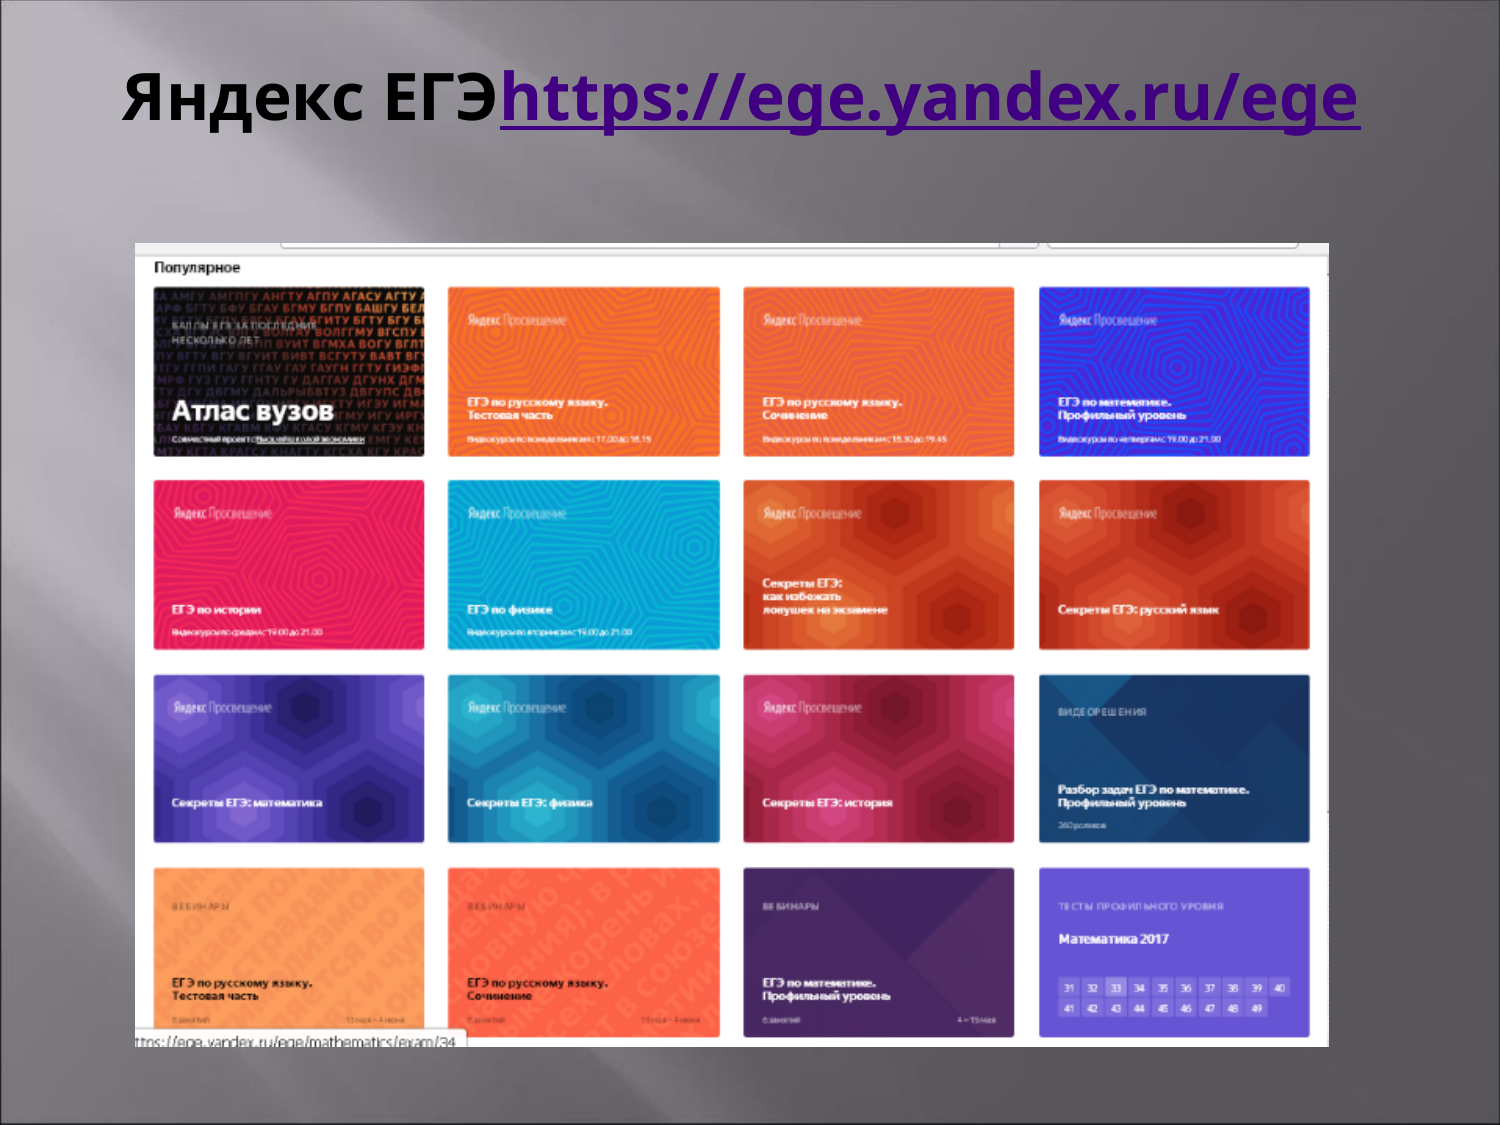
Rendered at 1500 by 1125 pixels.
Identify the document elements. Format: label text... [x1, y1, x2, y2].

picture [0, 0, 1500, 1125]
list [135, 243, 1330, 1048]
title Яндекс ЕГЭhttps://ege.yandex.ru/ege [75, 45, 1425, 233]
